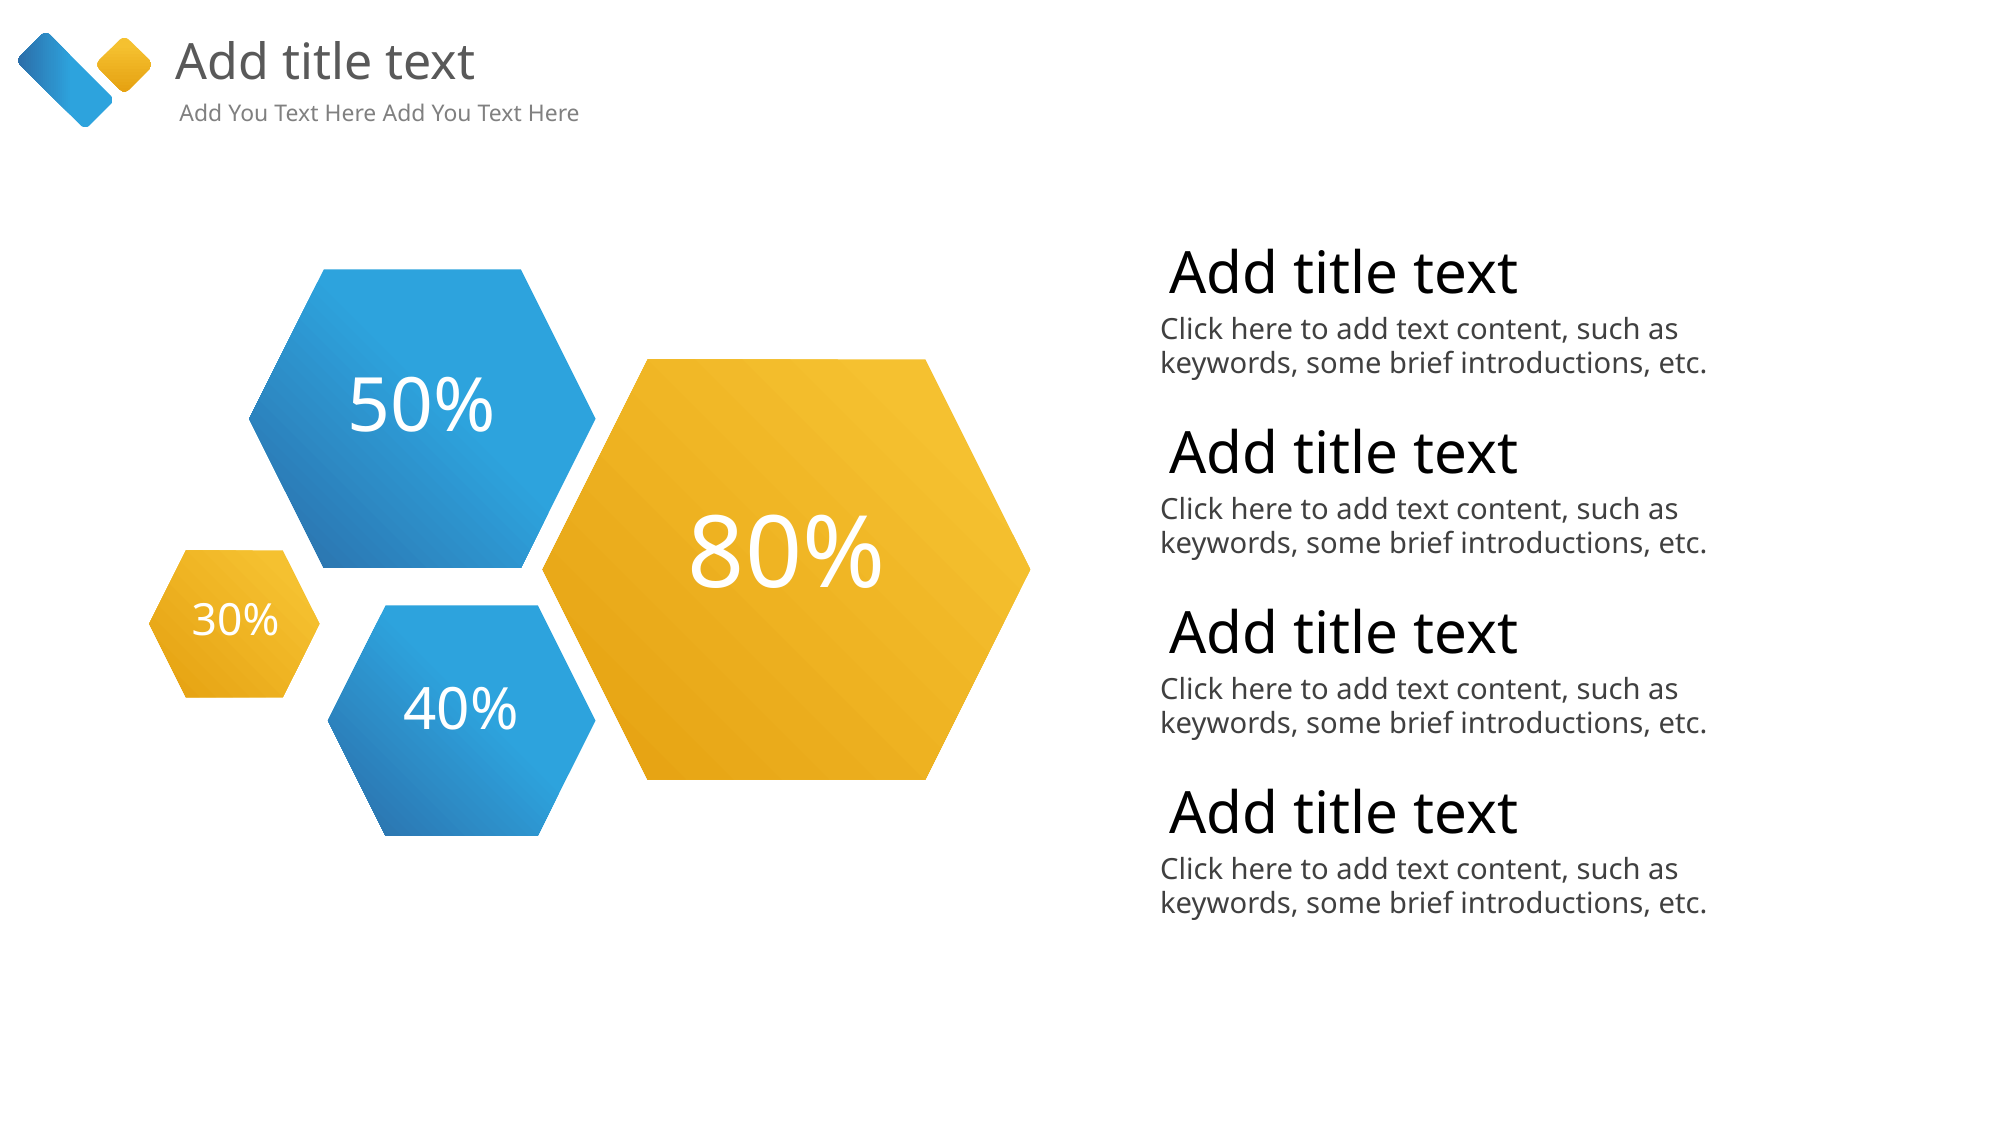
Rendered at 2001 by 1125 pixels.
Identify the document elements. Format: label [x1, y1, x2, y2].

text_box [1145, 228, 1793, 389]
text_box [1145, 588, 1793, 749]
text_box [146, 550, 325, 698]
text_box [327, 605, 596, 836]
text_box [1145, 408, 1793, 569]
text_box [542, 359, 1031, 780]
text_box [44, 23, 624, 132]
text_box [1145, 768, 1793, 929]
text_box [249, 269, 596, 568]
